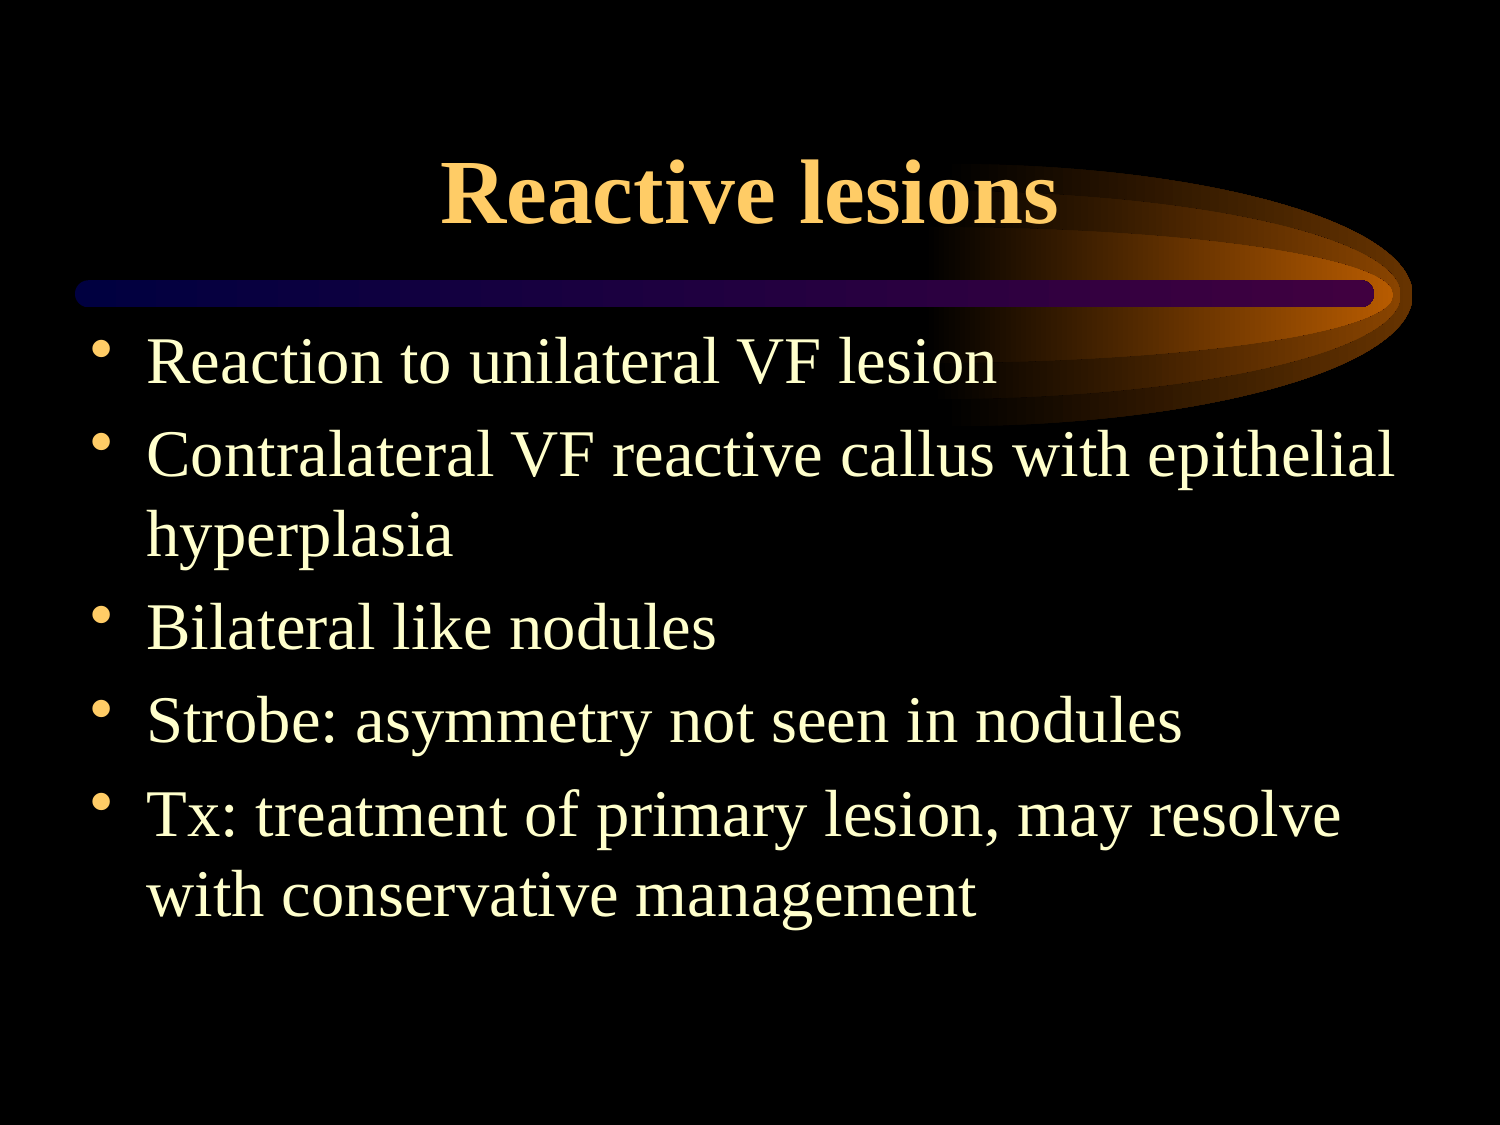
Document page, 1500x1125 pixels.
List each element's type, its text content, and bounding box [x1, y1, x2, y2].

title Reactive lesions [112, 62, 1388, 250]
list Reaction to unilateral VF lesion Contralateral VF reactive callus with epithelial hyperplasia Bilateral like nodules Strobe: asymmetry not seen in nodules Tx: treatment of primary lesion, may resolve with conservative management [75, 308, 1425, 1059]
